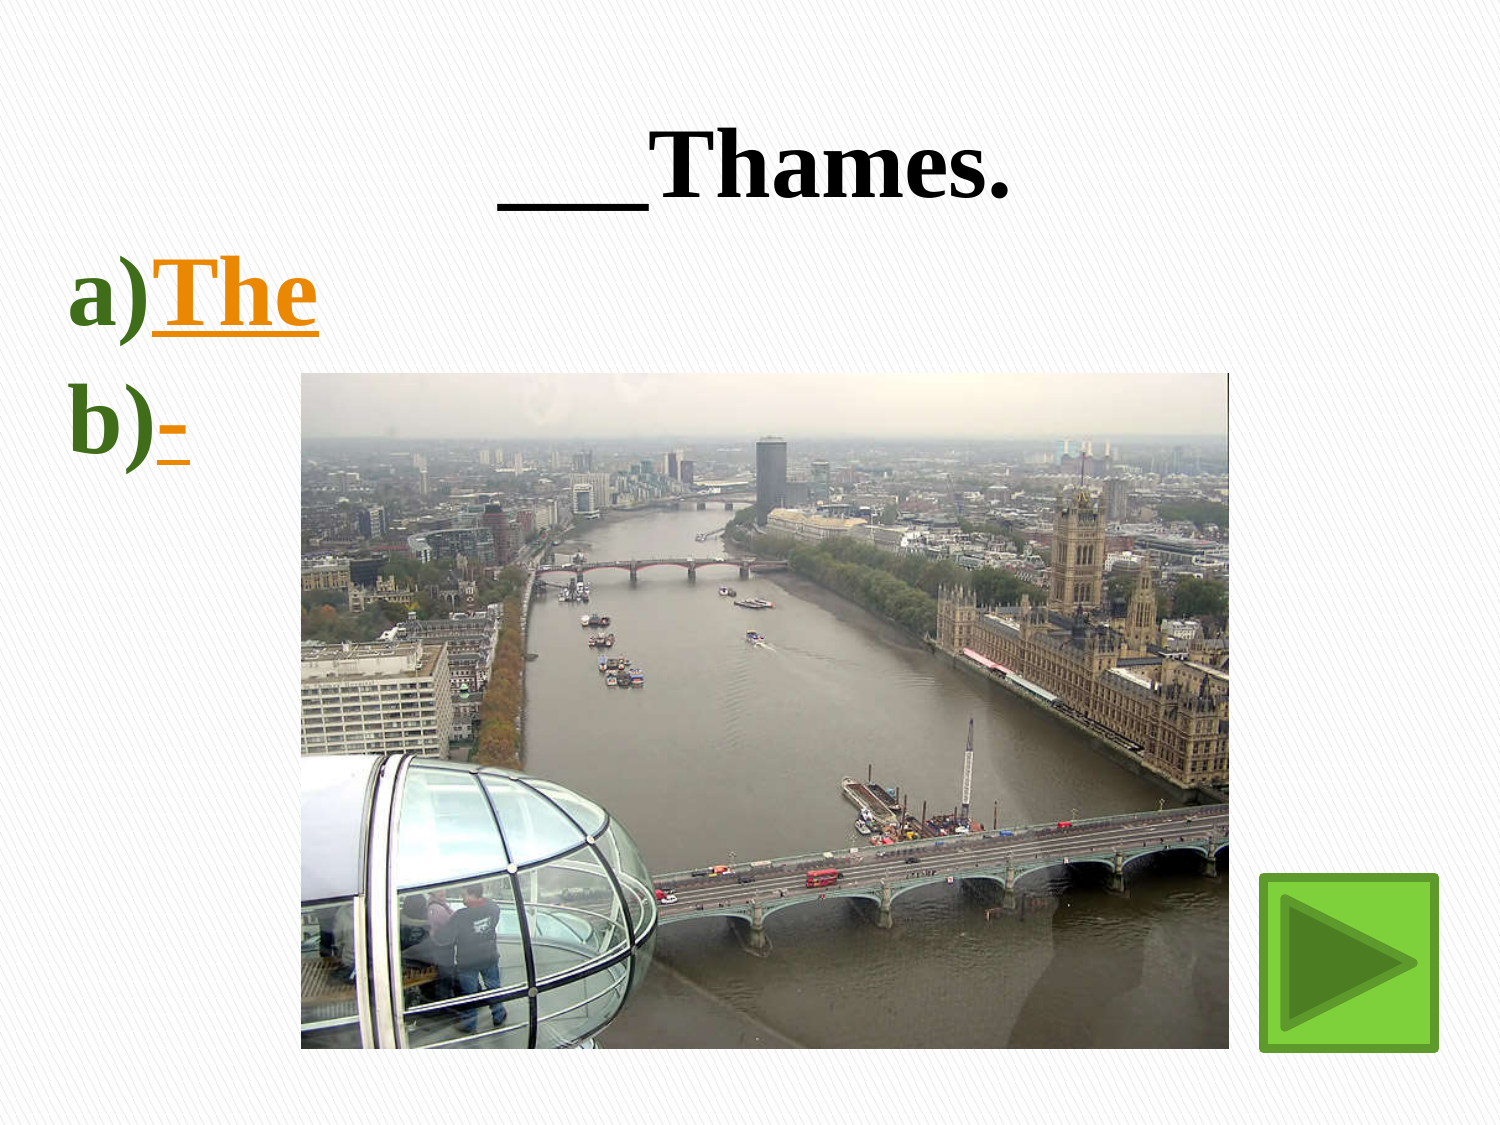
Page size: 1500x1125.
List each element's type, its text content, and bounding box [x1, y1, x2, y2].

text_box [1259, 873, 1439, 1053]
picture [300, 373, 1229, 1049]
list ___Thames. The - [53, 90, 1459, 1047]
